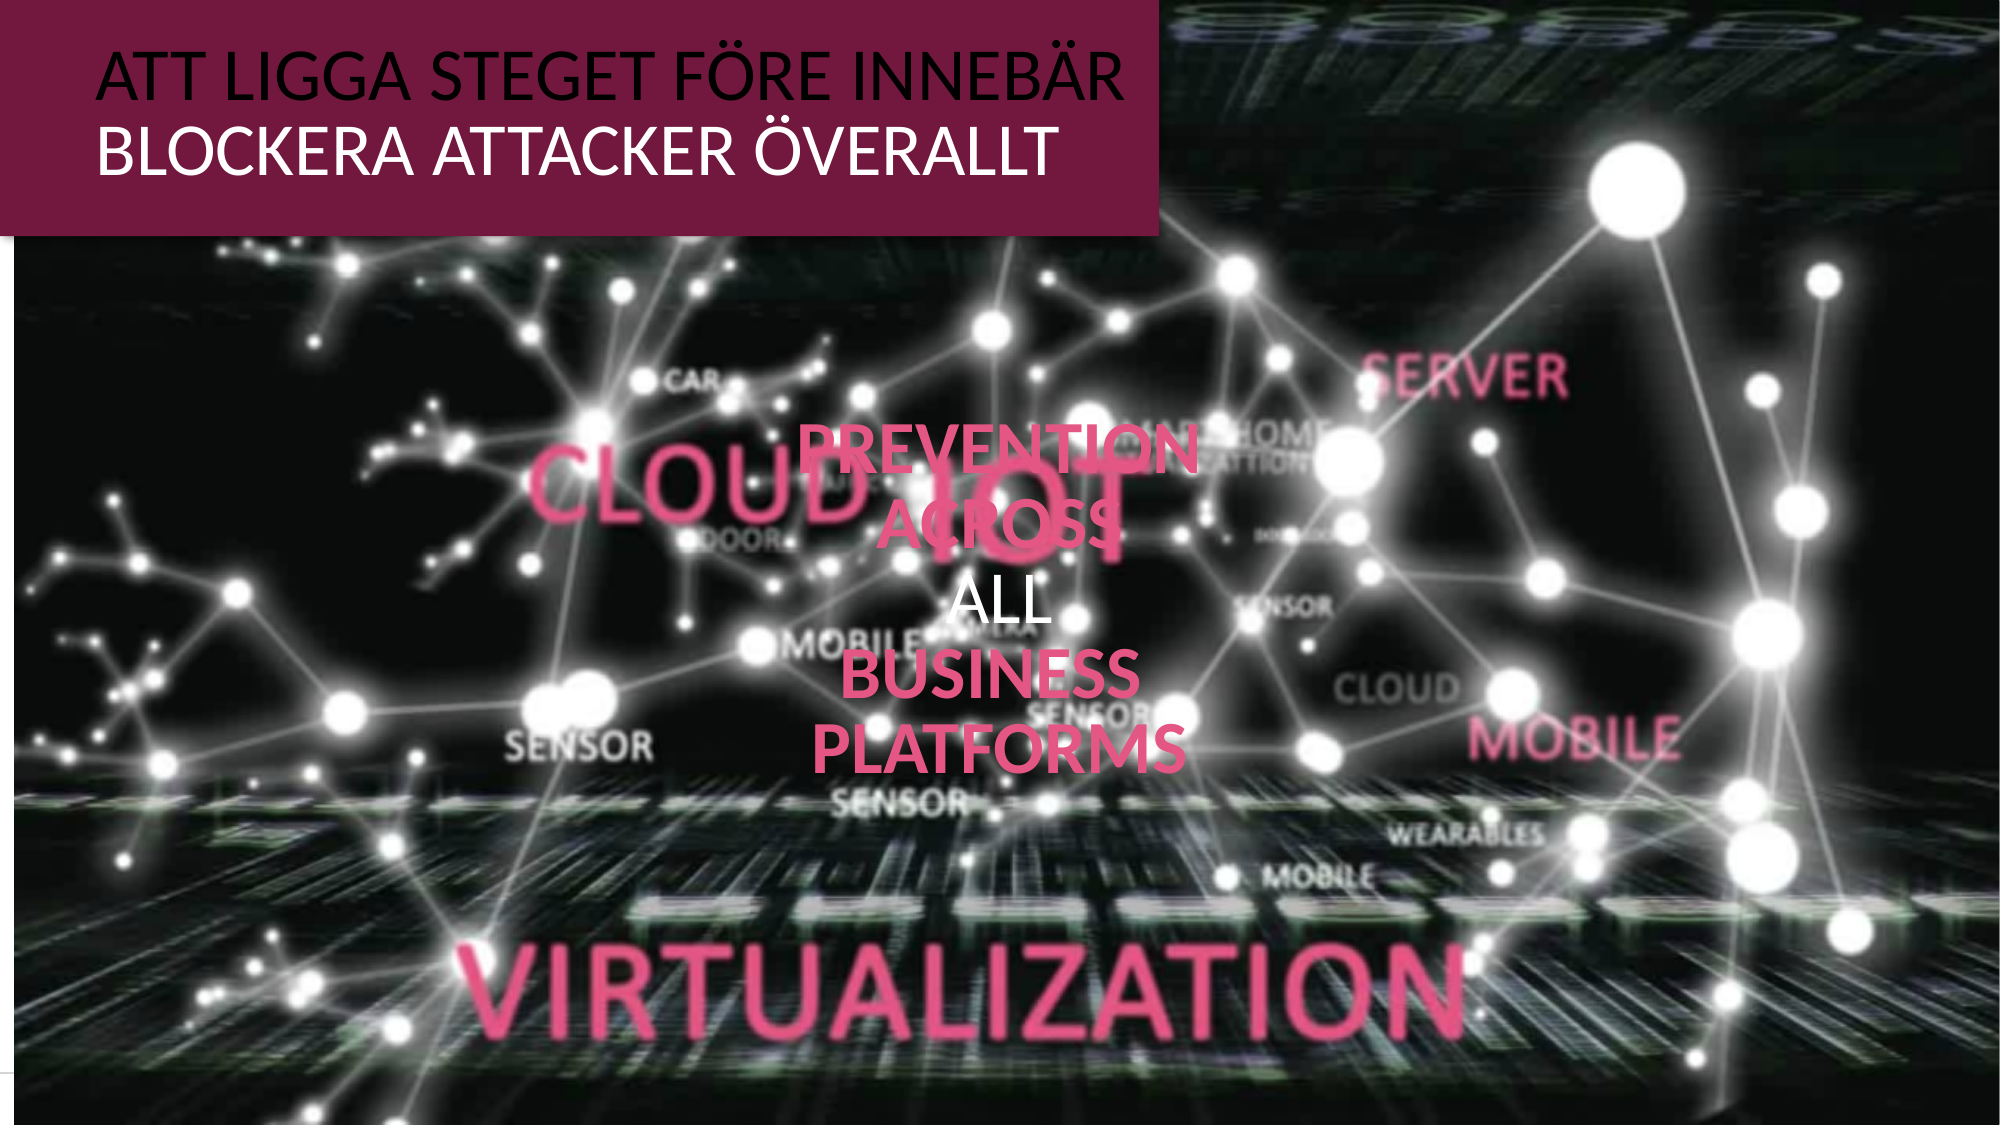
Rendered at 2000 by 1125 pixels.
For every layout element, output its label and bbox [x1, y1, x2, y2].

text_box [13, 0, 2000, 1125]
text_box [0, 0, 9, 237]
